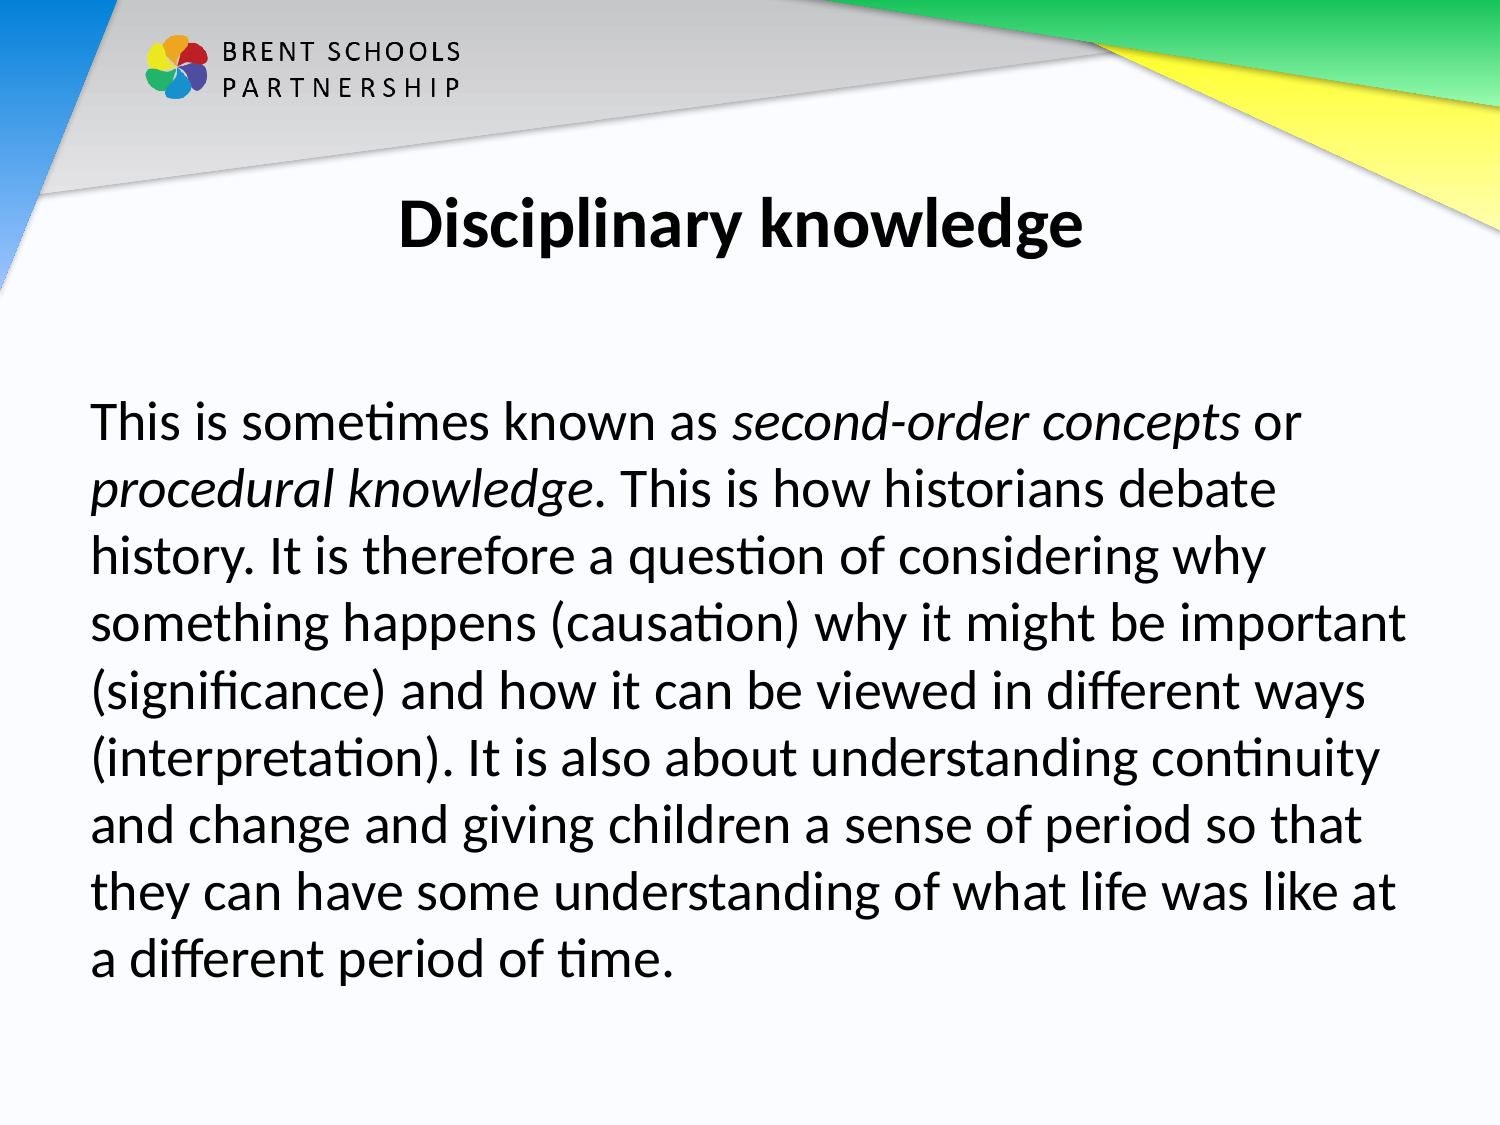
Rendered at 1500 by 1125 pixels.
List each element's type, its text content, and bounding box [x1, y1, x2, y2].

title Disciplinary knowledge [75, 167, 1425, 356]
picture [122, 0, 491, 136]
list This is sometimes known as second-order concepts or procedural knowledge. This is how historians debate history. It is therefore a question of considering why something happens (causation) why it might be important (significance) and how it can be viewed in different ways (interpretation). It is also about understanding continuity and change and giving children a sense of period so that they can have some understanding of what life was like at a different period of time. [75, 376, 1425, 1005]
